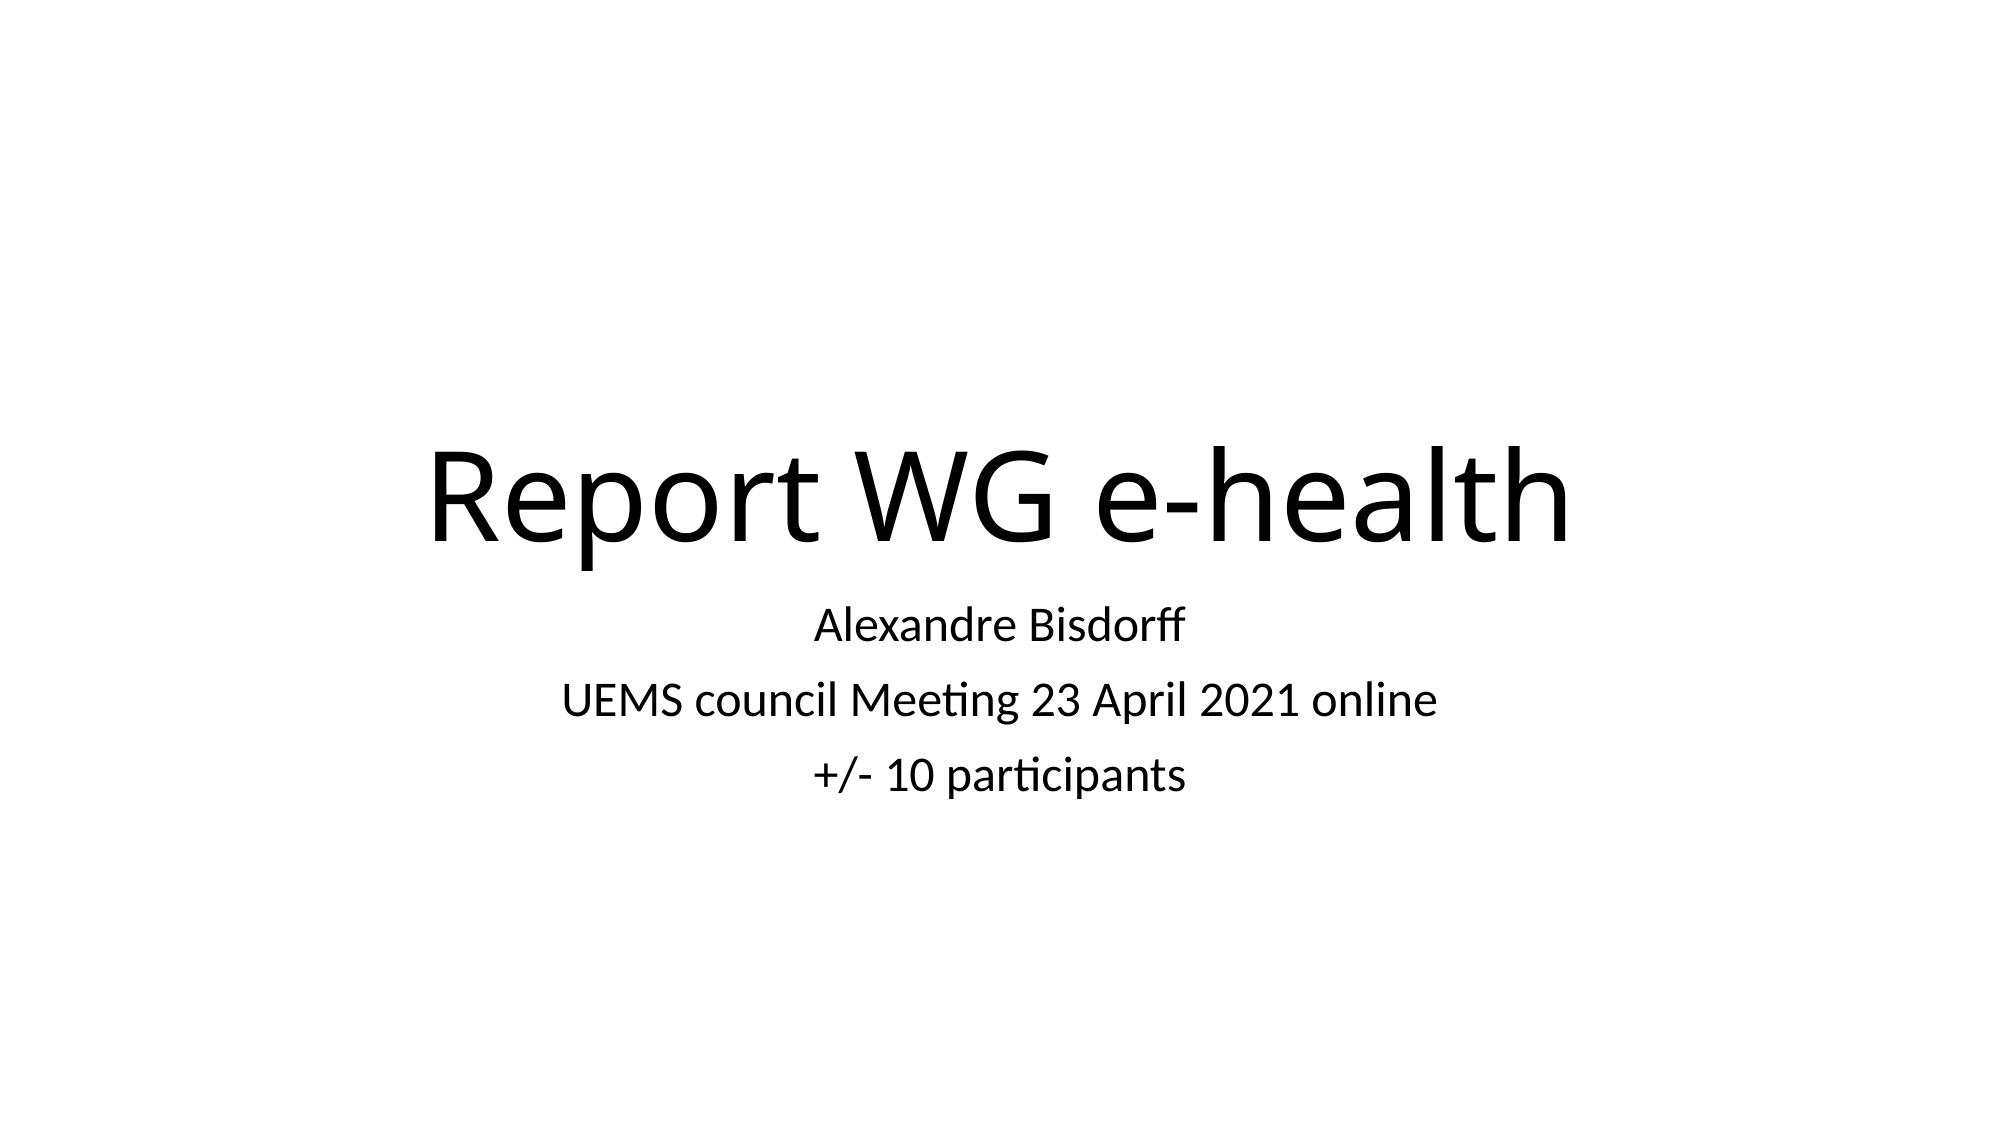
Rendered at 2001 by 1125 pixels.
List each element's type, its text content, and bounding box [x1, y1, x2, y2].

subtitle Alexandre Bisdorff UEMS council Meeting 23 April 2021 online +/- 10 participants [249, 590, 1750, 863]
title Report WG e-health [249, 184, 1750, 576]
